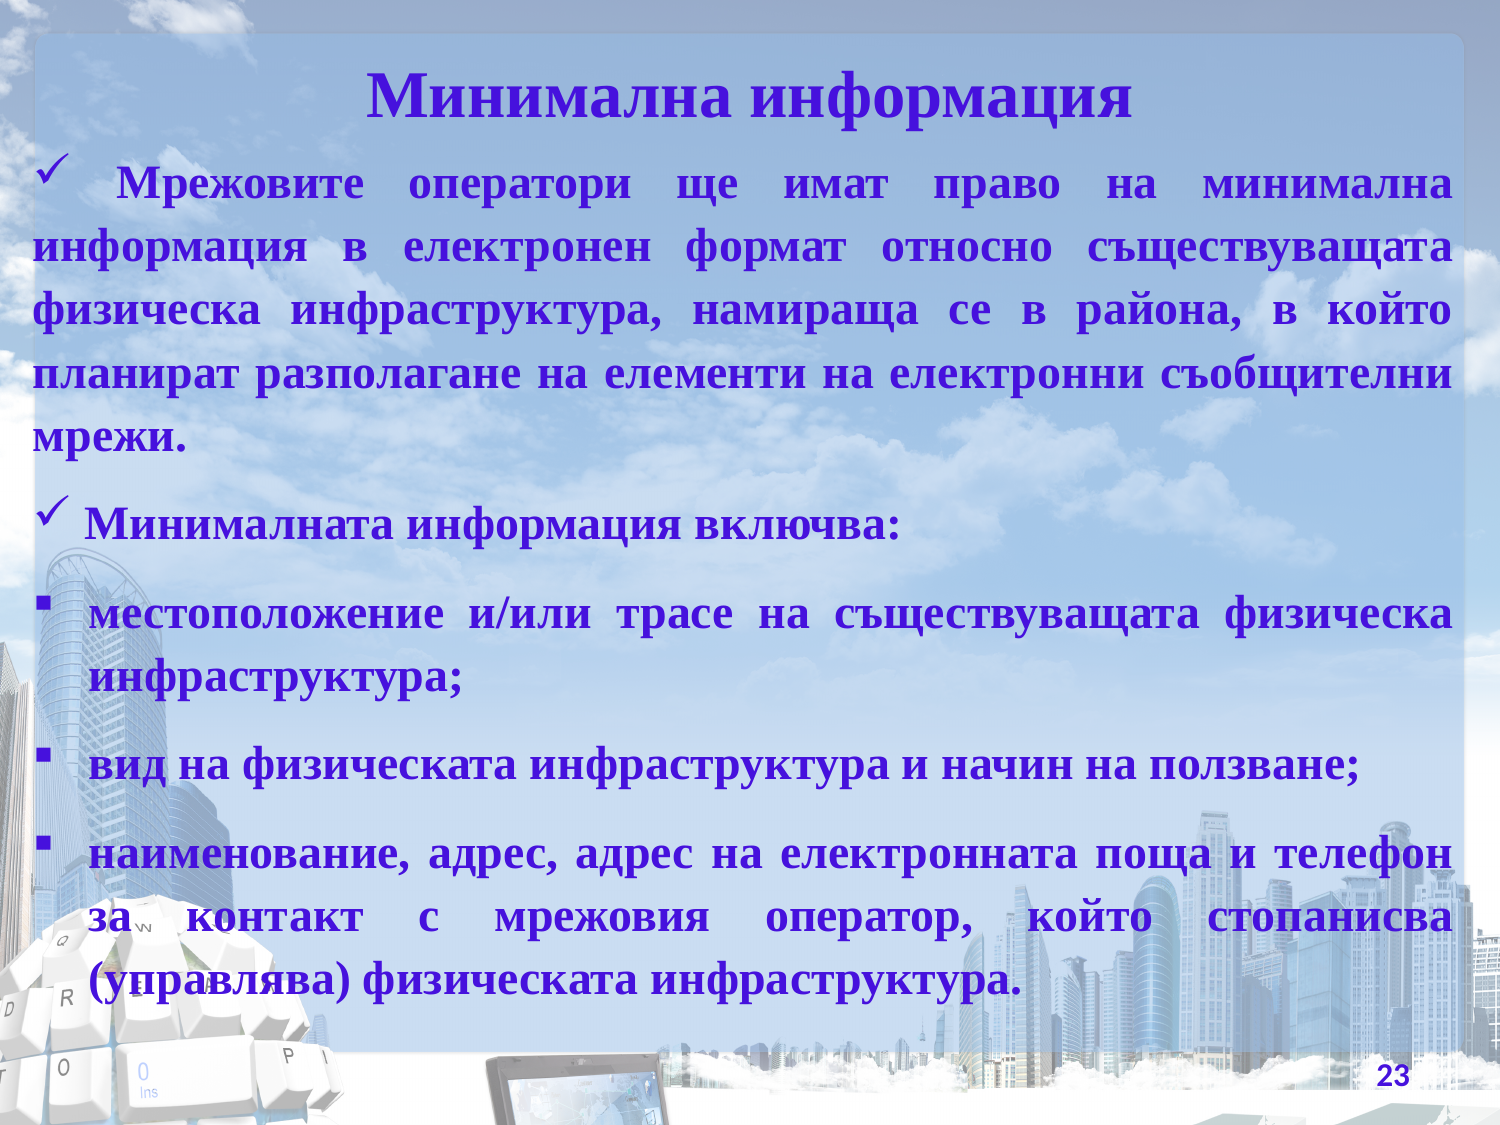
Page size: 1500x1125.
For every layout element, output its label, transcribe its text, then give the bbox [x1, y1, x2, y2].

slide_number 23 [1074, 1042, 1425, 1103]
list Мрежовите оператори ще имат право на минимална информация в електронен формат относно съществуващата физическа инфраструктура, намираща се в района, в който планират разполагане на елементи на електронни съобщителни мрежи. Минималната информация включва: местоположение и/или трасе на съществуващата физическа инфраструктура; вид на физическата инфраструктура и начин на ползване; наименование, адрес, адрес на електронната поща и телефон за контакт с мрежовия оператор, който стопанисва (управлява) физическата инфраструктура. [17, 137, 1471, 1083]
title Минимална информация [75, 45, 1425, 138]
